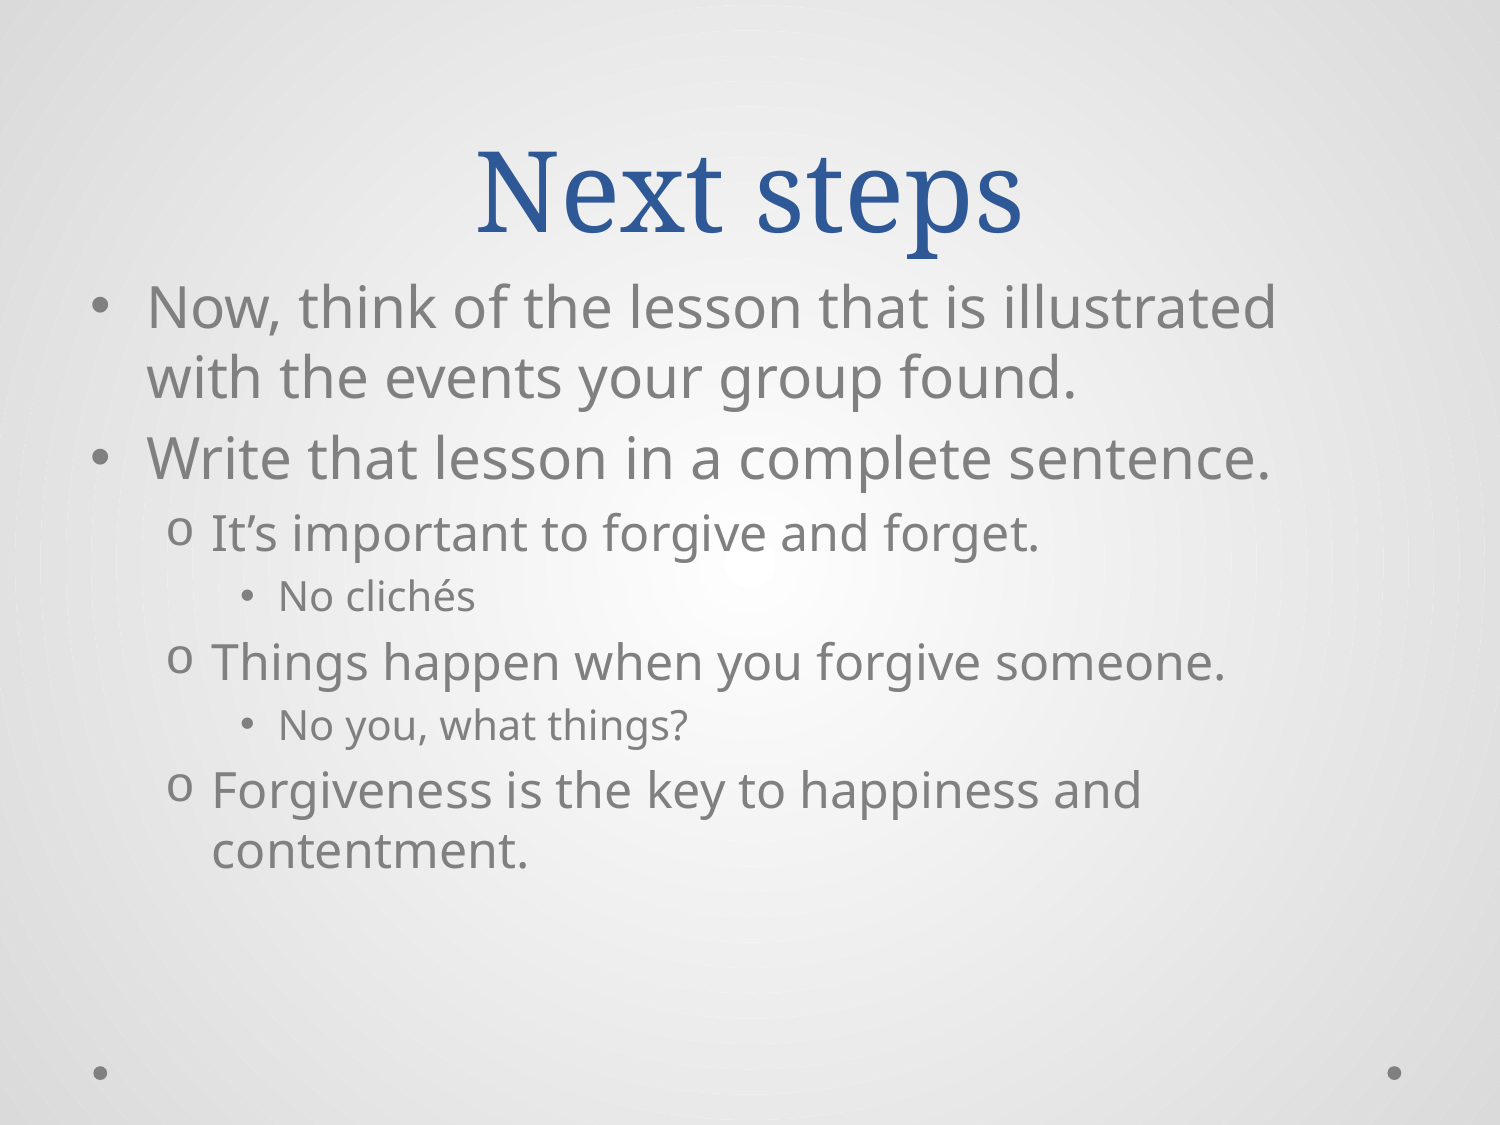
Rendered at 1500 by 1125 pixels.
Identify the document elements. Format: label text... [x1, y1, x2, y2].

list Now, think of the lesson that is illustrated with the events your group found. Write that lesson in a complete sentence. It’s important to forgive and forget. No clichés Things happen when you forgive someone. No you, what things? Forgiveness is the key to happiness and contentment. [75, 262, 1425, 1005]
title Next steps [75, 0, 1425, 262]
